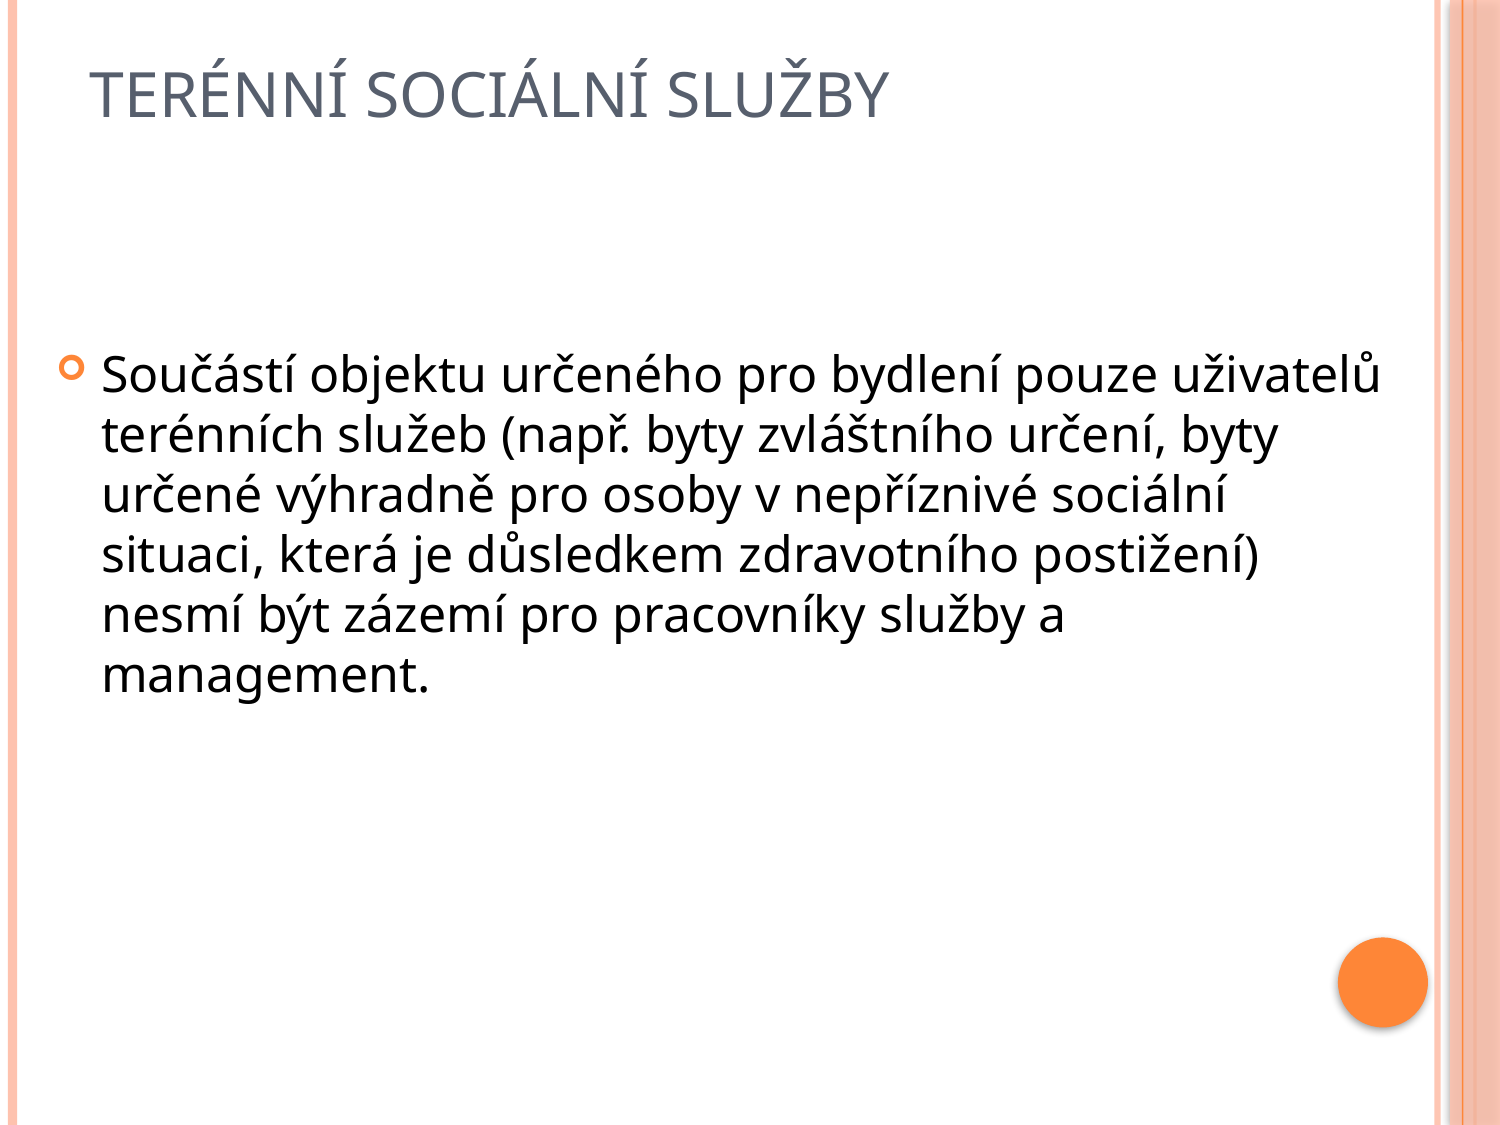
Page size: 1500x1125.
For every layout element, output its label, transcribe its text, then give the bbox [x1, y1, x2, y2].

title Terénní sociální služby [75, 45, 1300, 138]
list Součástí objektu určeného pro bydlení pouze uživatelů terénních služeb (např. byty zvláštního určení, byty určené výhradně pro osoby v nepříznivé sociální situaci, která je důsledkem zdravotního postižení) nesmí být zázemí pro pracovníky služby a management. [41, 262, 1400, 1062]
